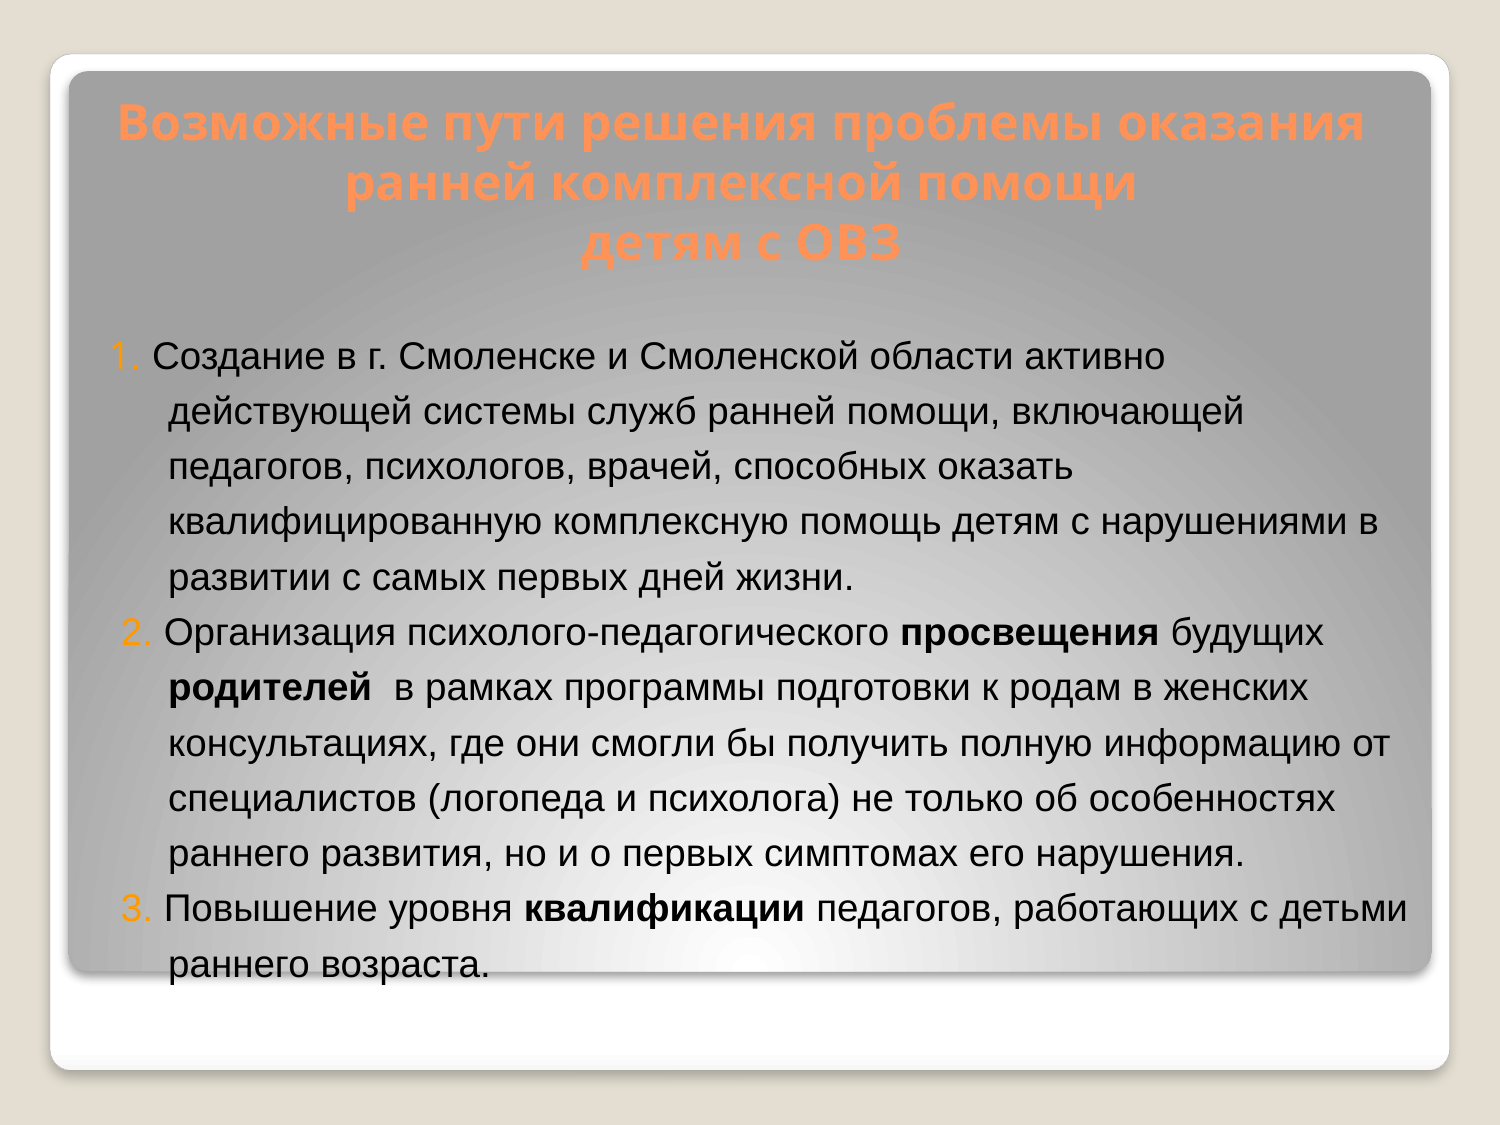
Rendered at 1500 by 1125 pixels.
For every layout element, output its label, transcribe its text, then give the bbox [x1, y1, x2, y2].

list 1. Создание в г. Смоленске и Смоленской области активно действующей системы служб ранней помощи, включающей педагогов, психологов, врачей, способных оказать квалифицированную комплексную помощь детям с нарушениями в развитии с самых первых дней жизни. 2. Организация психолого-педагогического просвещения будущих родителей в рамках программы подготовки к родам в женских консультациях, где они смогли бы получить полную информацию от специалистов (логопеда и психолога) не только об особенностях раннего развития, но и о первых симптомах его нарушения. 3. Повышение уровня квалификации педагогов, работающих с детьми раннего возраста. [58, 210, 1425, 997]
title Возможные пути решения проблемы оказания ранней комплексной помощи детям с ОВЗ [70, 105, 1413, 210]
